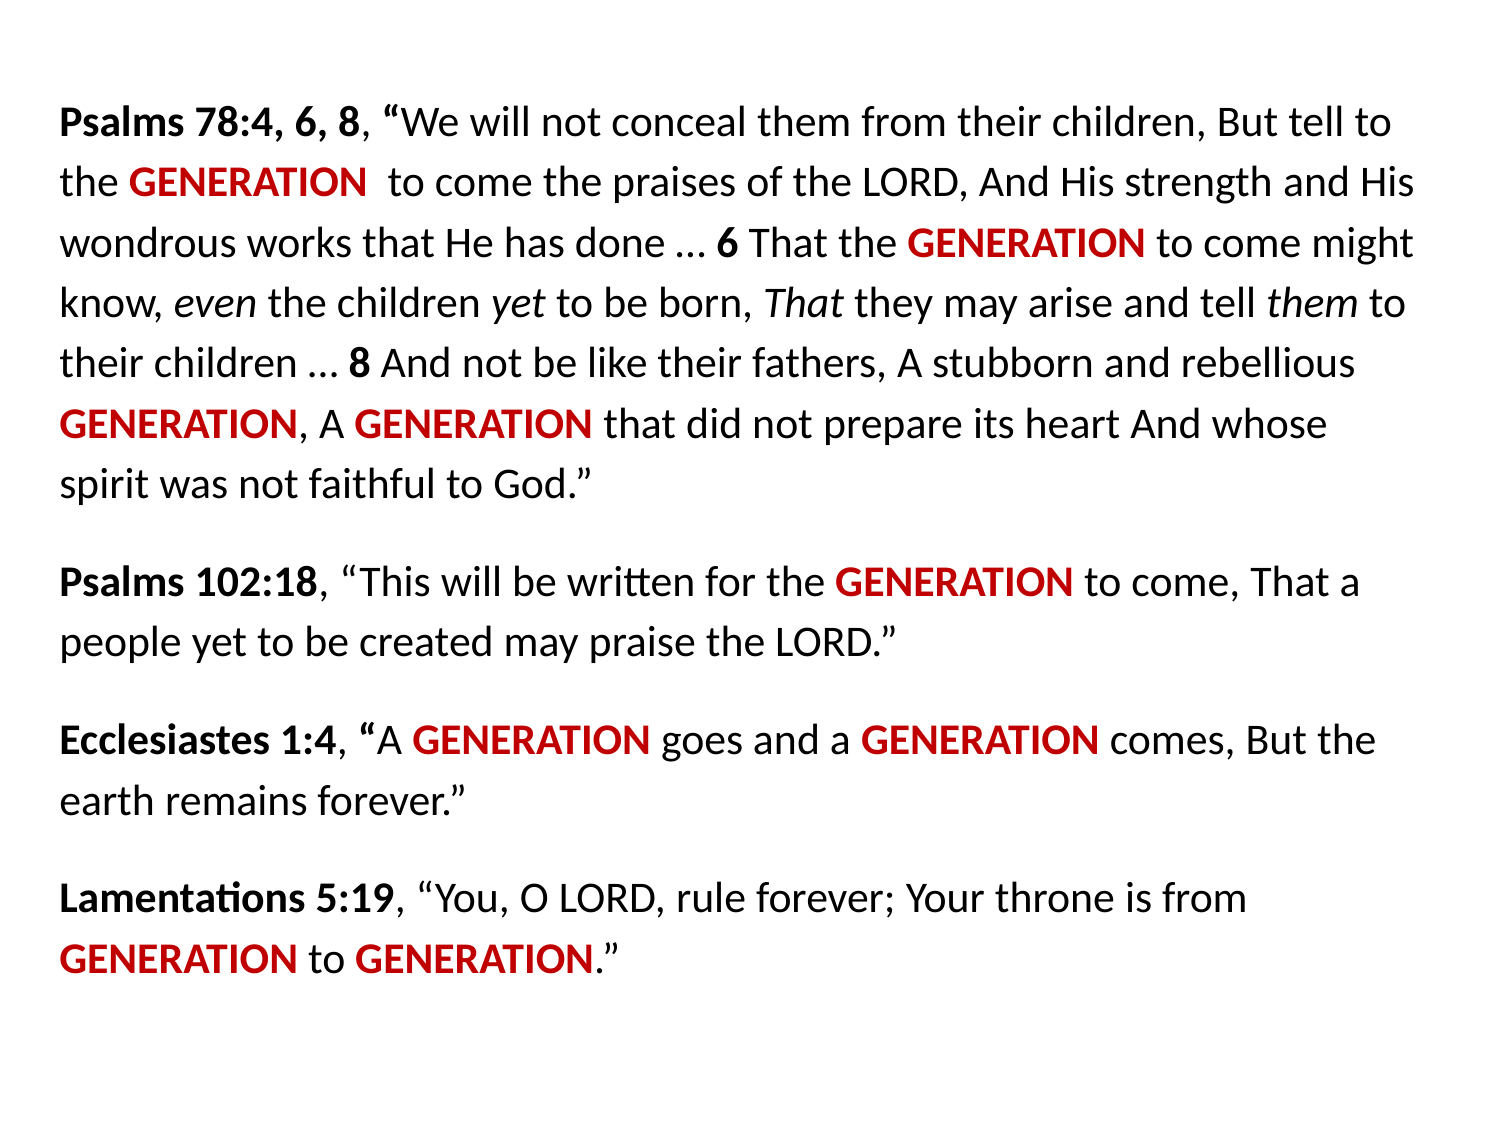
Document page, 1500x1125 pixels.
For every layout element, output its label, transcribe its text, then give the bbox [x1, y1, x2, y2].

list Psalms 78:4, 6, 8, “We will not conceal them from their children, But tell to the GENERATION to come the praises of the LORD, And His strength and His wondrous works that He has done … 6 That the GENERATION to come might know, even the children yet to be born, That they may arise and tell them to their children … 8 And not be like their fathers, A stubborn and rebellious GENERATION, A GENERATION that did not prepare its heart And whose spirit was not faithful to God.” Psalms 102:18, “This will be written for the GENERATION to come, That a people yet to be created may praise the LORD.” Ecclesiastes 1:4, “A GENERATION goes and a GENERATION comes, But the earth remains forever.” Lamentations 5:19, “You, O LORD, rule forever; Your throne is from GENERATION to GENERATION.” [44, 77, 1453, 990]
